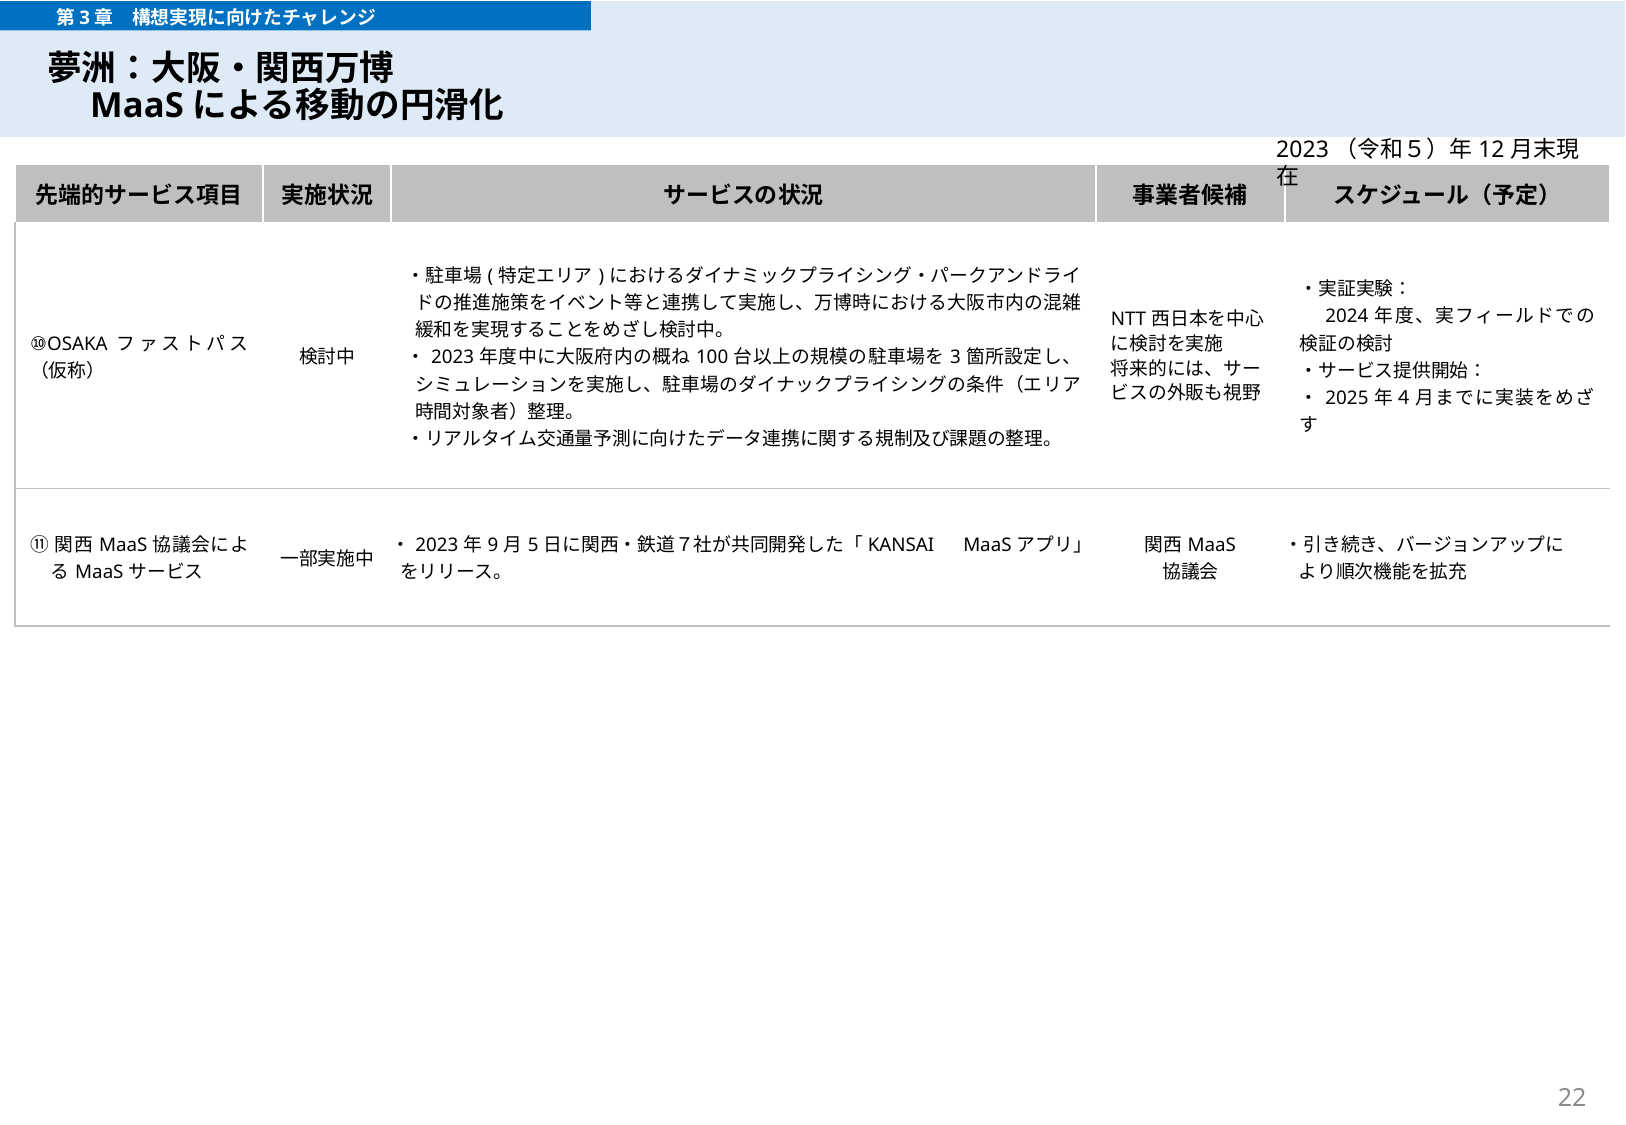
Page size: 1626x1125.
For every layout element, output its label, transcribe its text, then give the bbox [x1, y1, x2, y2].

text_box 第3章 構想実現に向けたチャレンジ [0, 0, 592, 32]
table_cell 関西MaaS 協議会 [1096, 489, 1285, 625]
table_cell ・実証実験： 2024年度、実フィールドでの検証の検討 ・サービス提供開始： ・2025年４月までに実装をめざす [1285, 224, 1610, 488]
table_cell ・2023年9月5日に関西・鉄道７社が共同開発した「KANSAI MaaSアプリ」をリリース。 [391, 489, 1096, 625]
table_cell ⑪関西MaaS協議会によるMaaSサービス [16, 489, 263, 625]
table_cell NTT西日本を中心に検討を実施 将来的には、サービスの外販も視野 [1096, 224, 1285, 488]
table_cell 検討中 [263, 224, 391, 488]
table_header サービスの状況 [392, 165, 1095, 222]
table_cell ・引き続き、バージョンアップに より順次機能を拡充 [1285, 489, 1610, 625]
title 夢洲：大阪・関西万博 MaaSによる移動の円滑化 [0, 1, 1625, 137]
slide_number 22 [1246, 1088, 1602, 1109]
table_cell ・駐車場(特定エリア)におけるダイナミックプライシング・パークアンドライドの推進施策をイベント等と連携して実施し、万博時における大阪市内の混雑緩和を実現することをめざし検討中。 ・2023年度中に大阪府内の概ね100台以上の規模の駐車場を3箇所設定し、シミュレーションを実施し、駐車場のダイナックプライシングの条件（エリア時間対象者）整理。 ・リアルタイム交通量予測に向けたデータ連携に関する規制及び課題の整理。 [391, 224, 1096, 488]
table_cell ⑩OSAKAファストパス（仮称） [16, 224, 263, 488]
table_header 事業者候補 [1097, 165, 1284, 222]
table_cell 一部実施中 [263, 489, 391, 625]
table_header 実施状況 [264, 165, 390, 222]
table_header 先端的サービス項目 [16, 165, 262, 222]
table_header スケジュール（予定） [1286, 165, 1609, 222]
text_box 2023（令和５）年12月末現在 [1261, 126, 1598, 198]
